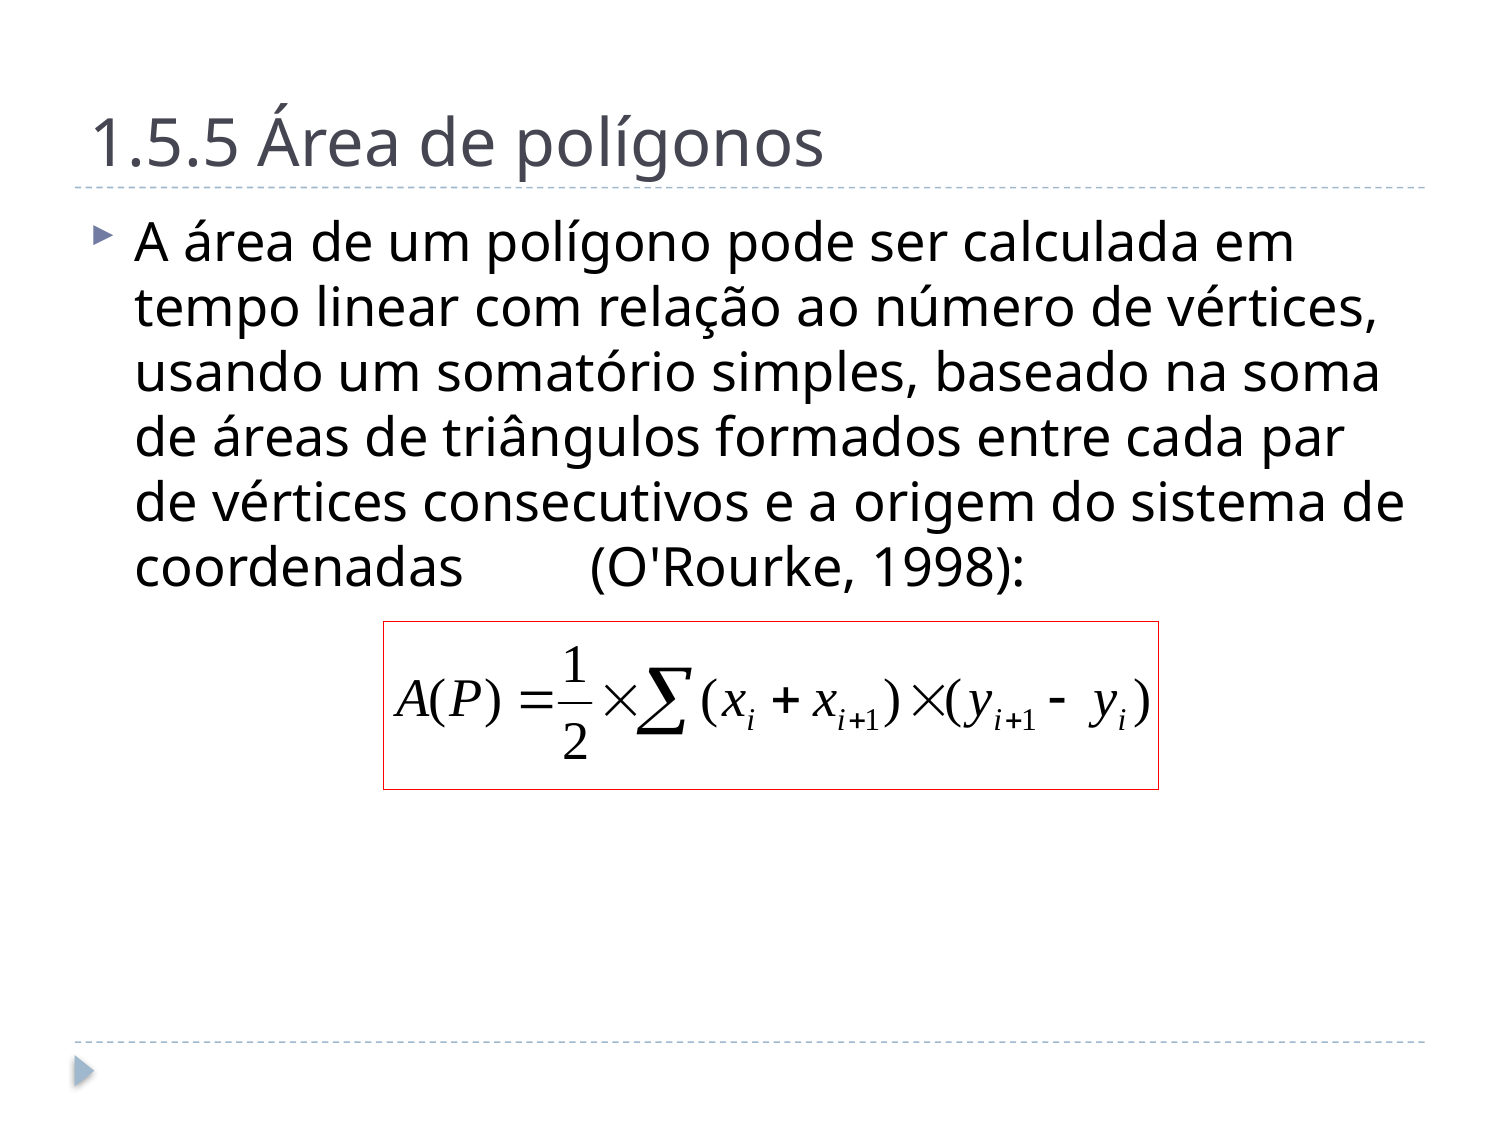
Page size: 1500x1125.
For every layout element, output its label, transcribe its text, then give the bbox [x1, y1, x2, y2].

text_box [383, 621, 1160, 790]
list A área de um polígono pode ser calculada em tempo linear com relação ao número de vértices, usando um somatório simples, baseado na soma de áreas de triângulos formados entre cada par de vértices consecutivos e a origem do sistema de coordenadas (O'Rourke, 1998): [75, 200, 1425, 1010]
title 1.5.5 Área de polígonos [75, 24, 1425, 188]
